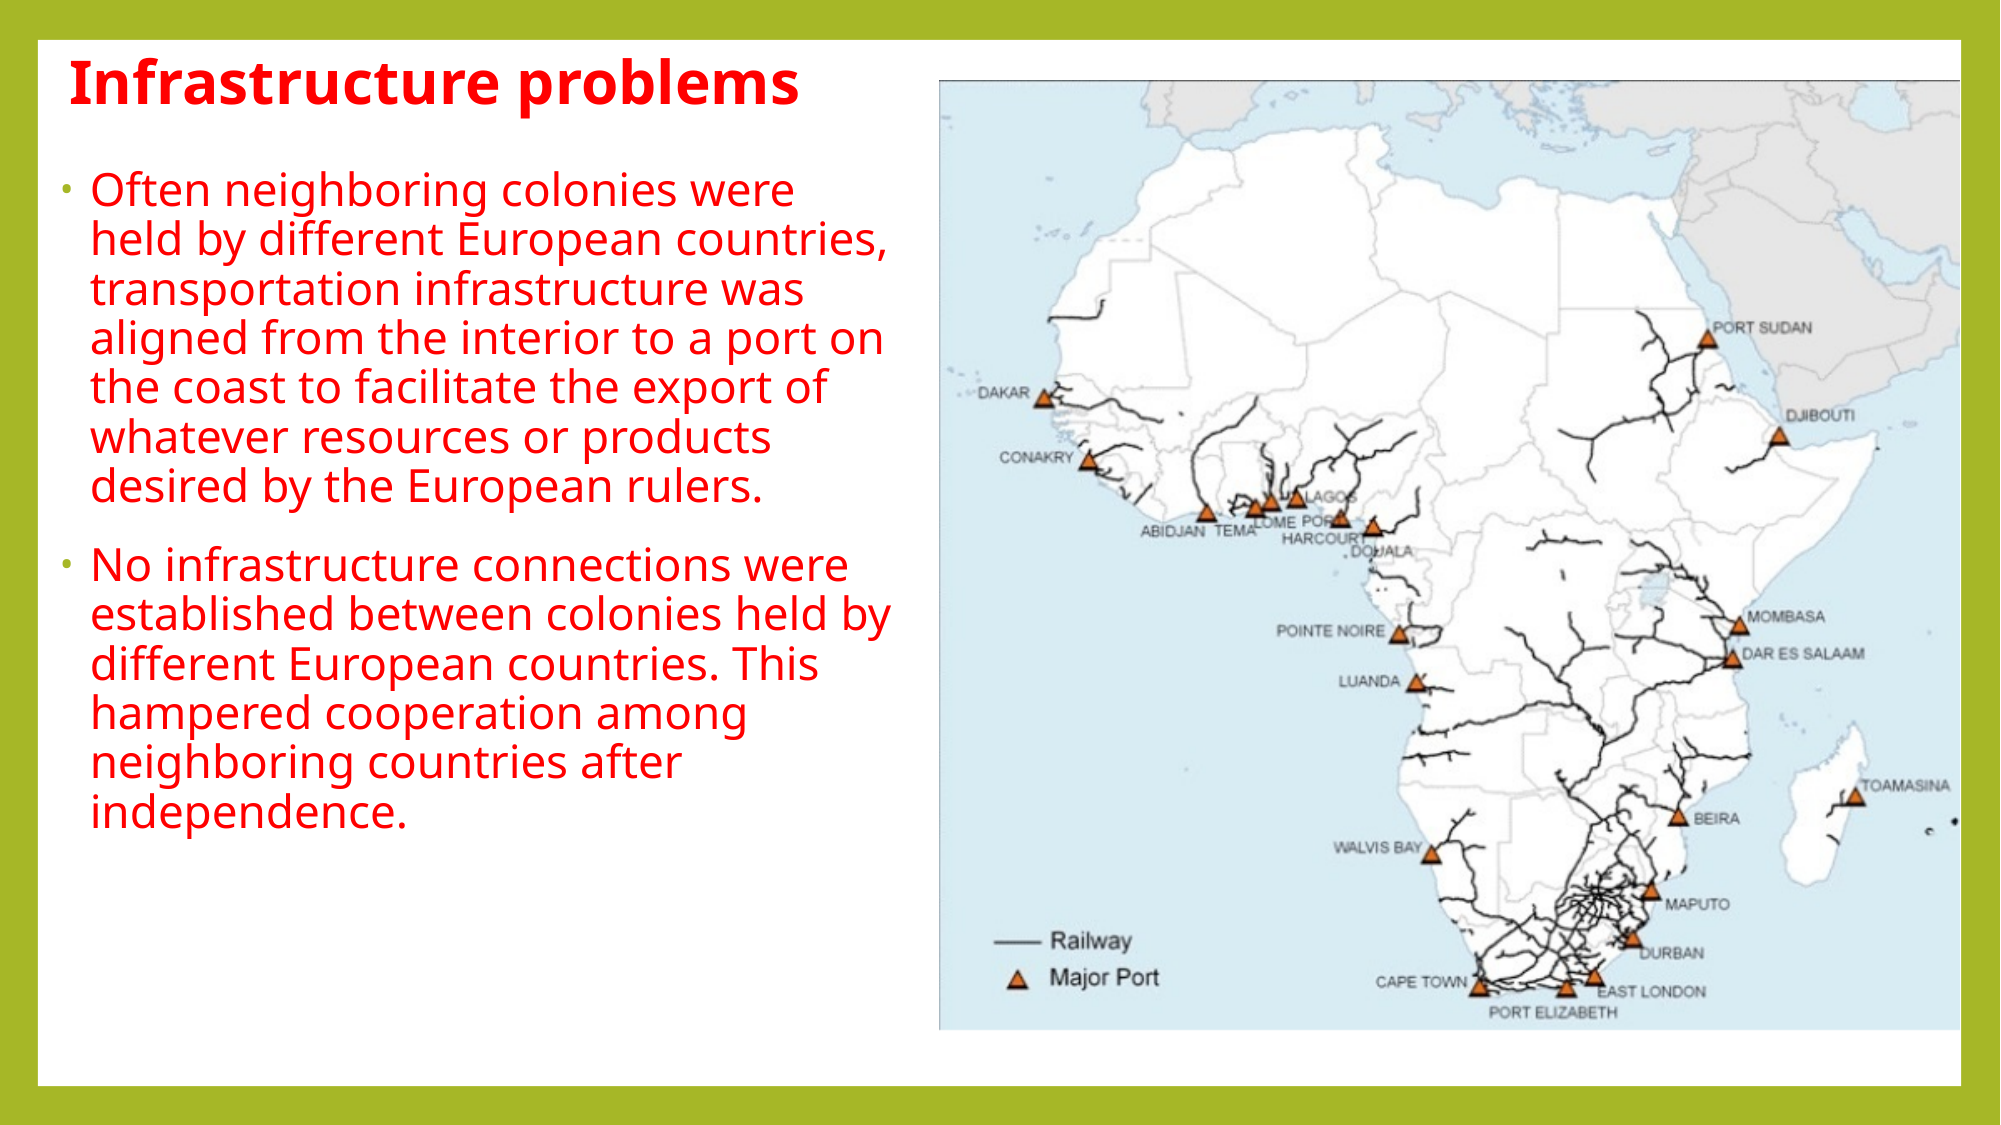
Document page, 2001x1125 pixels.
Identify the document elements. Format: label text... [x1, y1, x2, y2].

title Infrastructure problems [54, 44, 1978, 125]
list Often neighboring colonies were held by different European countries, transportation infrastructure was aligned from the interior to a port on the coast to facilitate the export of whatever resources or products desired by the European rulers. No infrastructure connections were established between colonies held by different European countries. This hampered cooperation among neighboring countries after independence. [37, 159, 913, 1041]
picture [939, 80, 1960, 1033]
